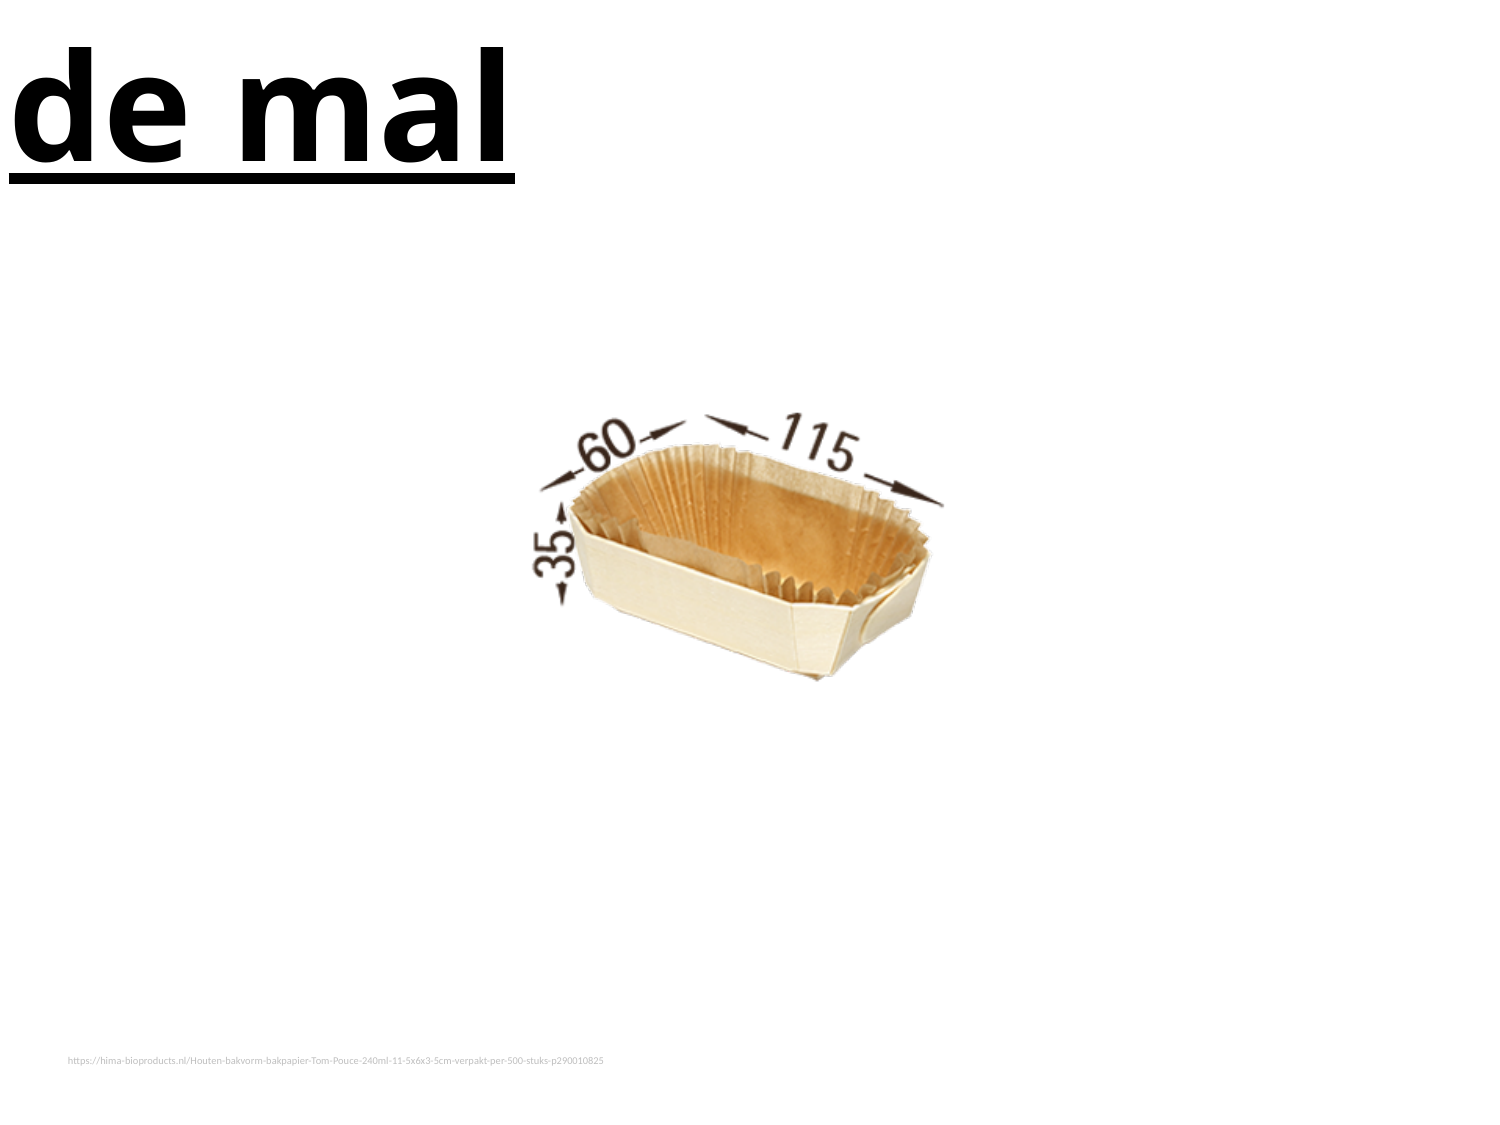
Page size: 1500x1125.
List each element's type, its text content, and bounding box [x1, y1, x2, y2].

text_box https://hima-bioproducts.nl/Houten-bakvorm-bakpapier-Tom-Pouce-240ml-11-5x6x3-5cm-verpakt-per-500-stuks-p290010825 [53, 1046, 680, 1074]
text_box de mal [0, 4, 1500, 199]
picture [501, 385, 963, 705]
